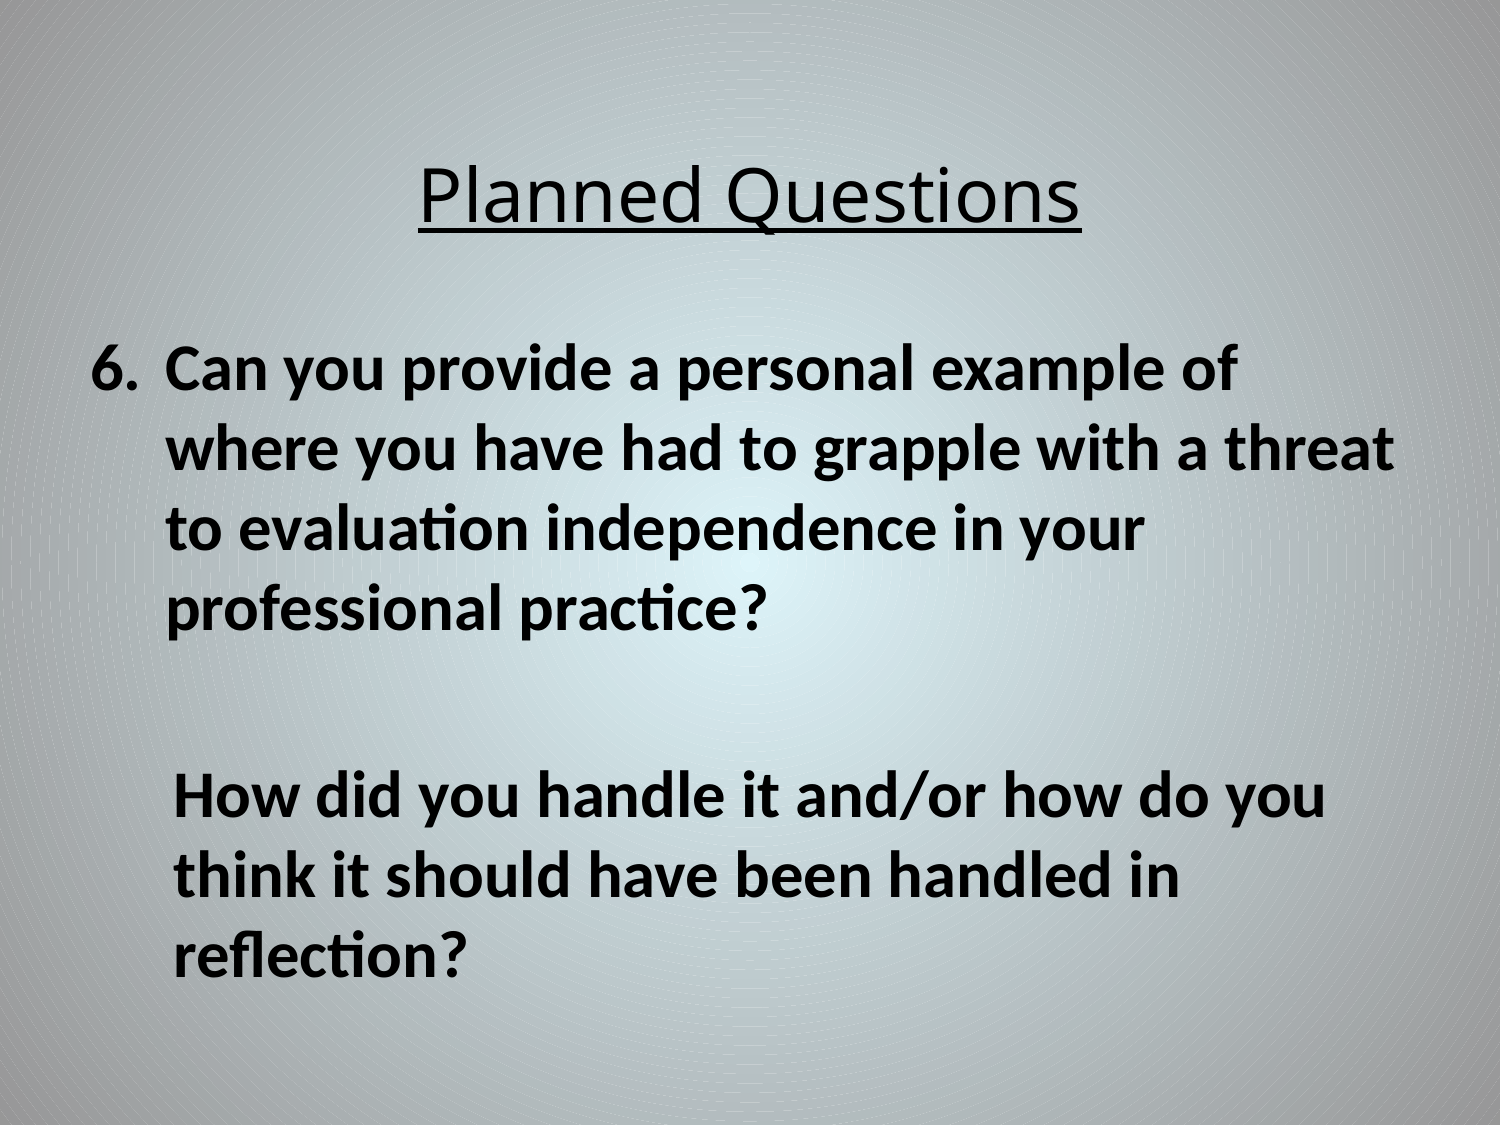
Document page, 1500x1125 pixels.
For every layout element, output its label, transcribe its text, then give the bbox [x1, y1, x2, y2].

title Planned Questions [75, 98, 1425, 287]
list Can you provide a personal example of where you have had to grapple with a threat to evaluation independence in your professional practice? How did you handle it and/or how do you think it should have been handled in reflection? [75, 316, 1425, 1059]
